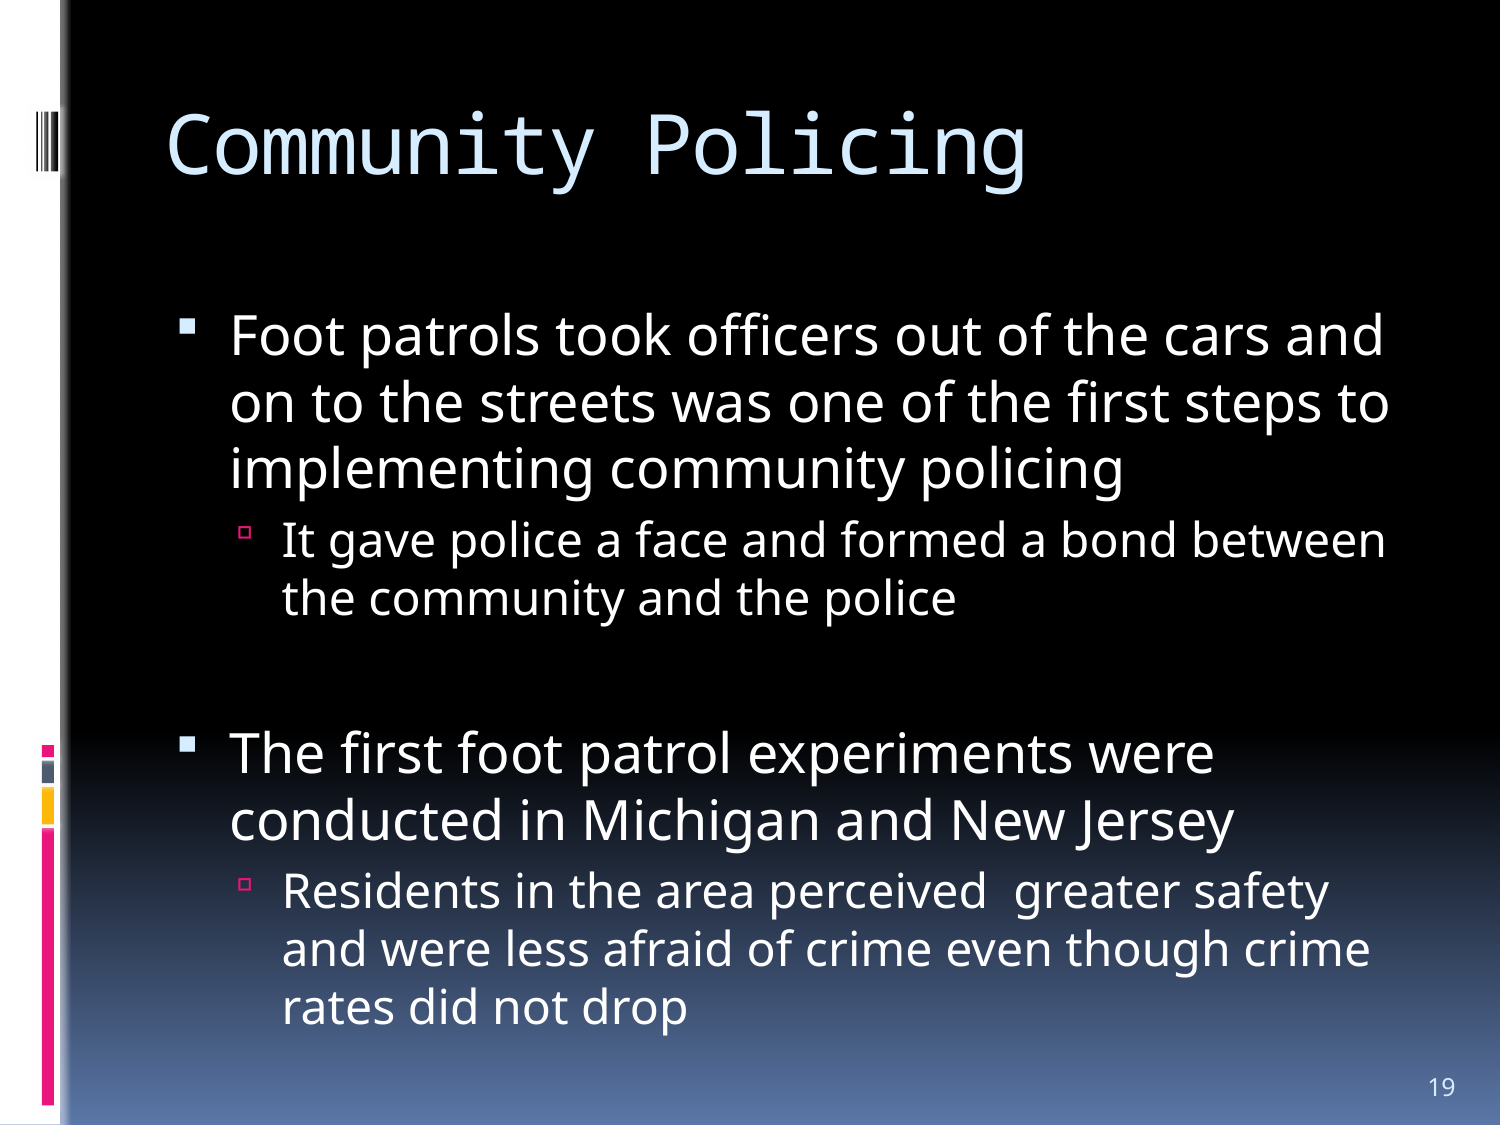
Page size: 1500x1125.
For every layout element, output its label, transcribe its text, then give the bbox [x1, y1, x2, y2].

list Foot patrols took officers out of the cars and on to the streets was one of the first steps to implementing community policing It gave police a face and formed a bond between the community and the police The first foot patrol experiments were conducted in Michigan and New Jersey Residents in the area perceived greater safety and were less afraid of crime even though crime rates did not drop [150, 292, 1425, 1043]
slide_number 19 [1412, 1052, 1488, 1113]
title Community Policing [150, 83, 1425, 234]
